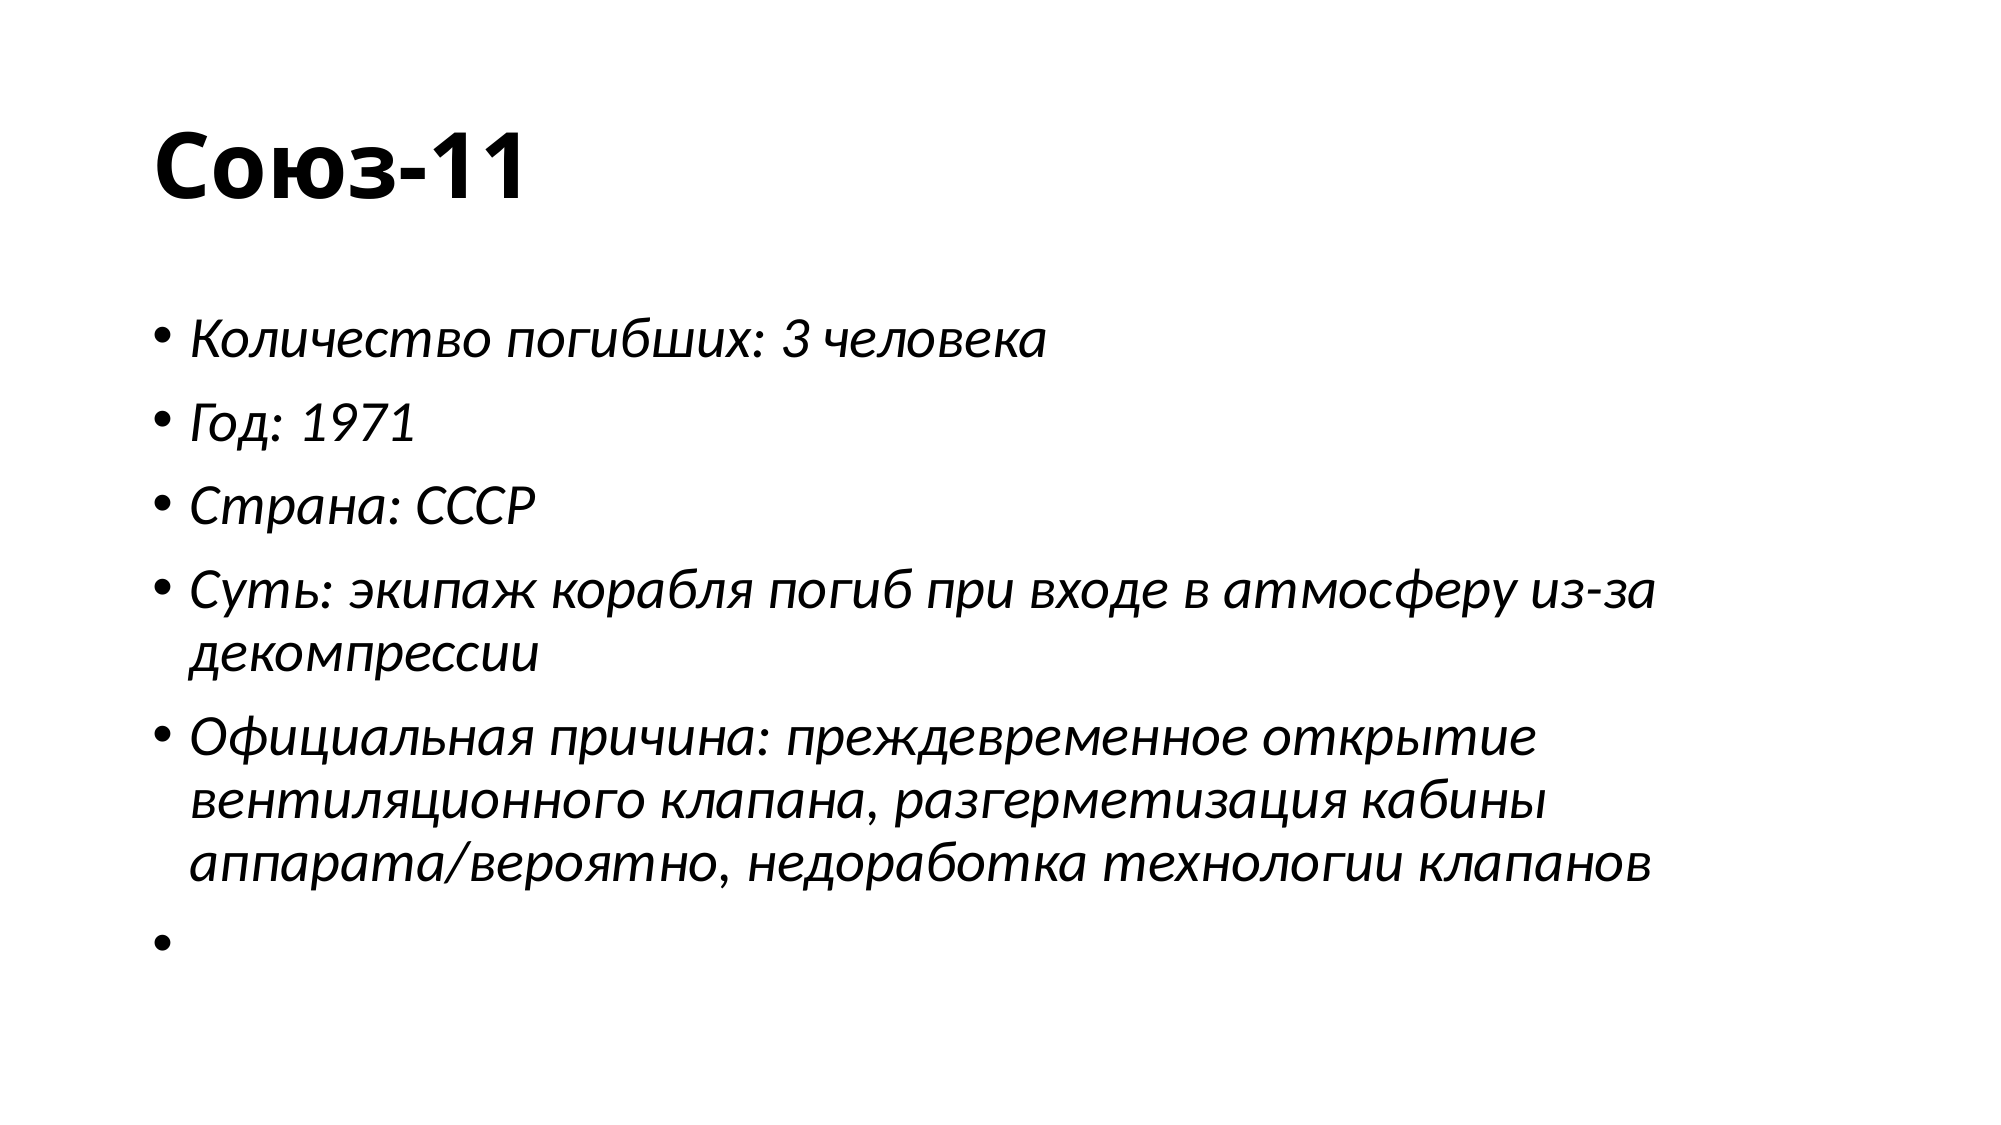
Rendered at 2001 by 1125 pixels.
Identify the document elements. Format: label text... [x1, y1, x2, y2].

list Количество погибших: 3 человека Год: 1971 Страна: СССР Суть: экипаж корабля погиб при входе в атмосферу из-за декомпрессии Официальная причина: преждевременное открытие вентиляционного клапана, разгерметизация кабины аппарата/вероятно, недоработка технологии клапанов [137, 299, 1863, 1014]
title Союз-11 [137, 59, 1863, 278]
